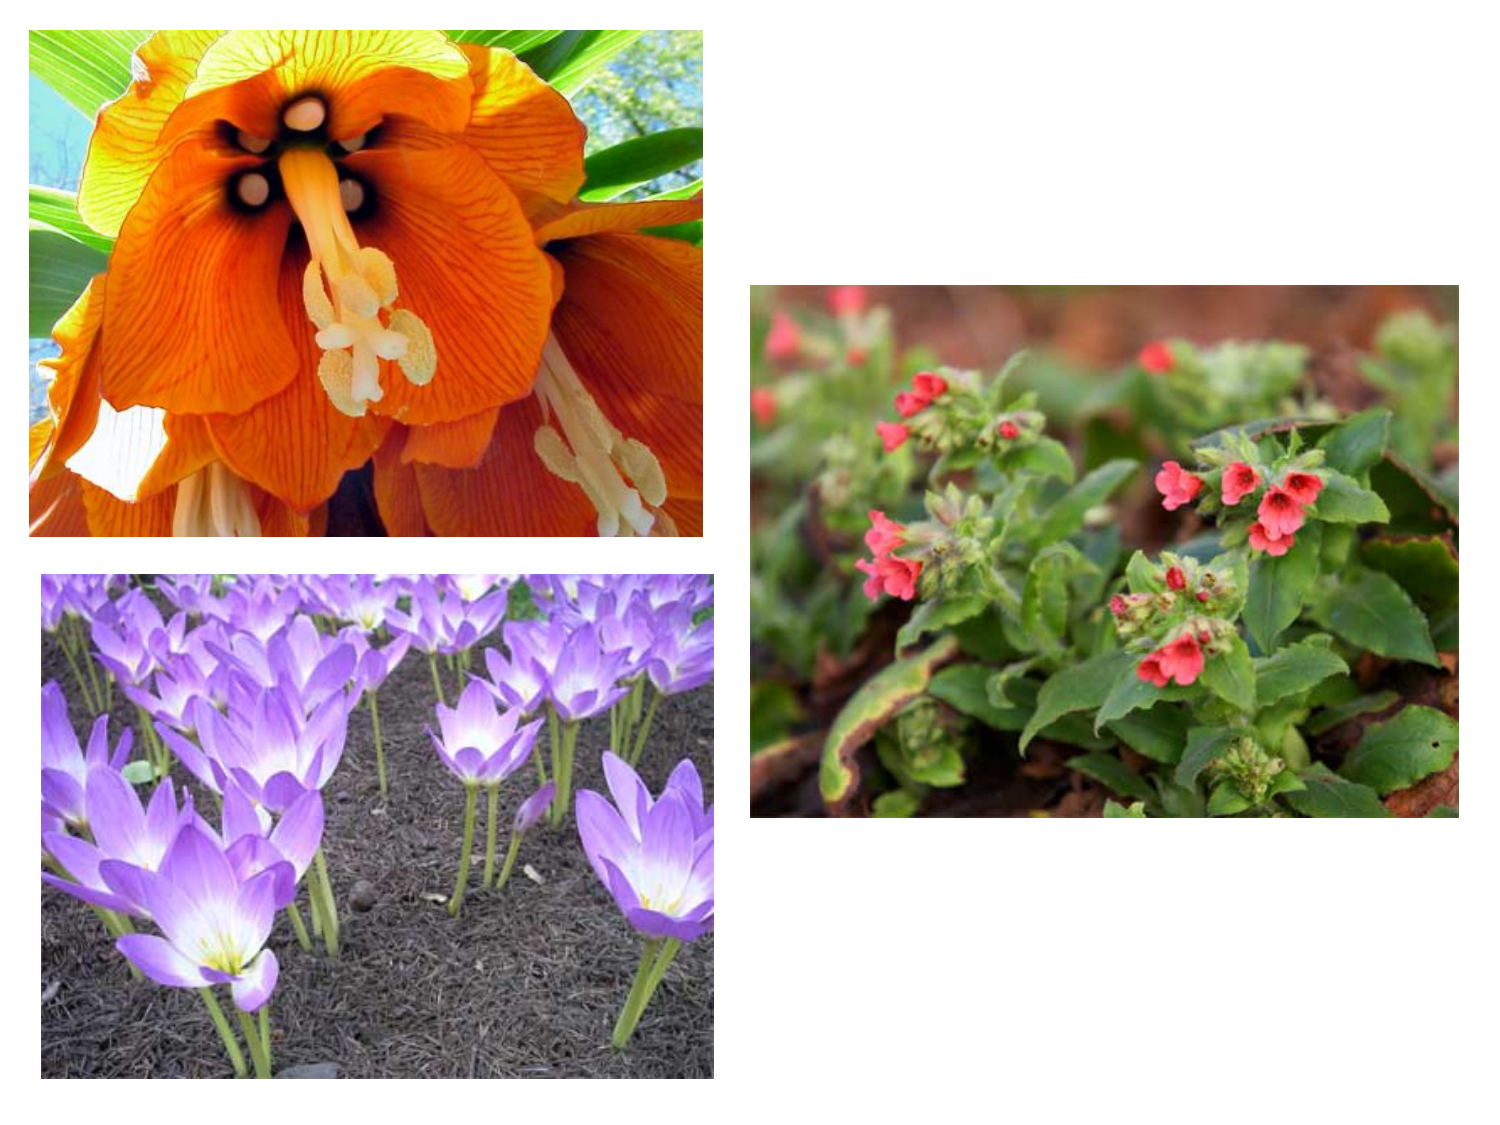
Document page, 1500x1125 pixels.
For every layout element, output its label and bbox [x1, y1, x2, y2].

picture [40, 573, 714, 1079]
picture [749, 285, 1460, 818]
picture [29, 30, 704, 537]
